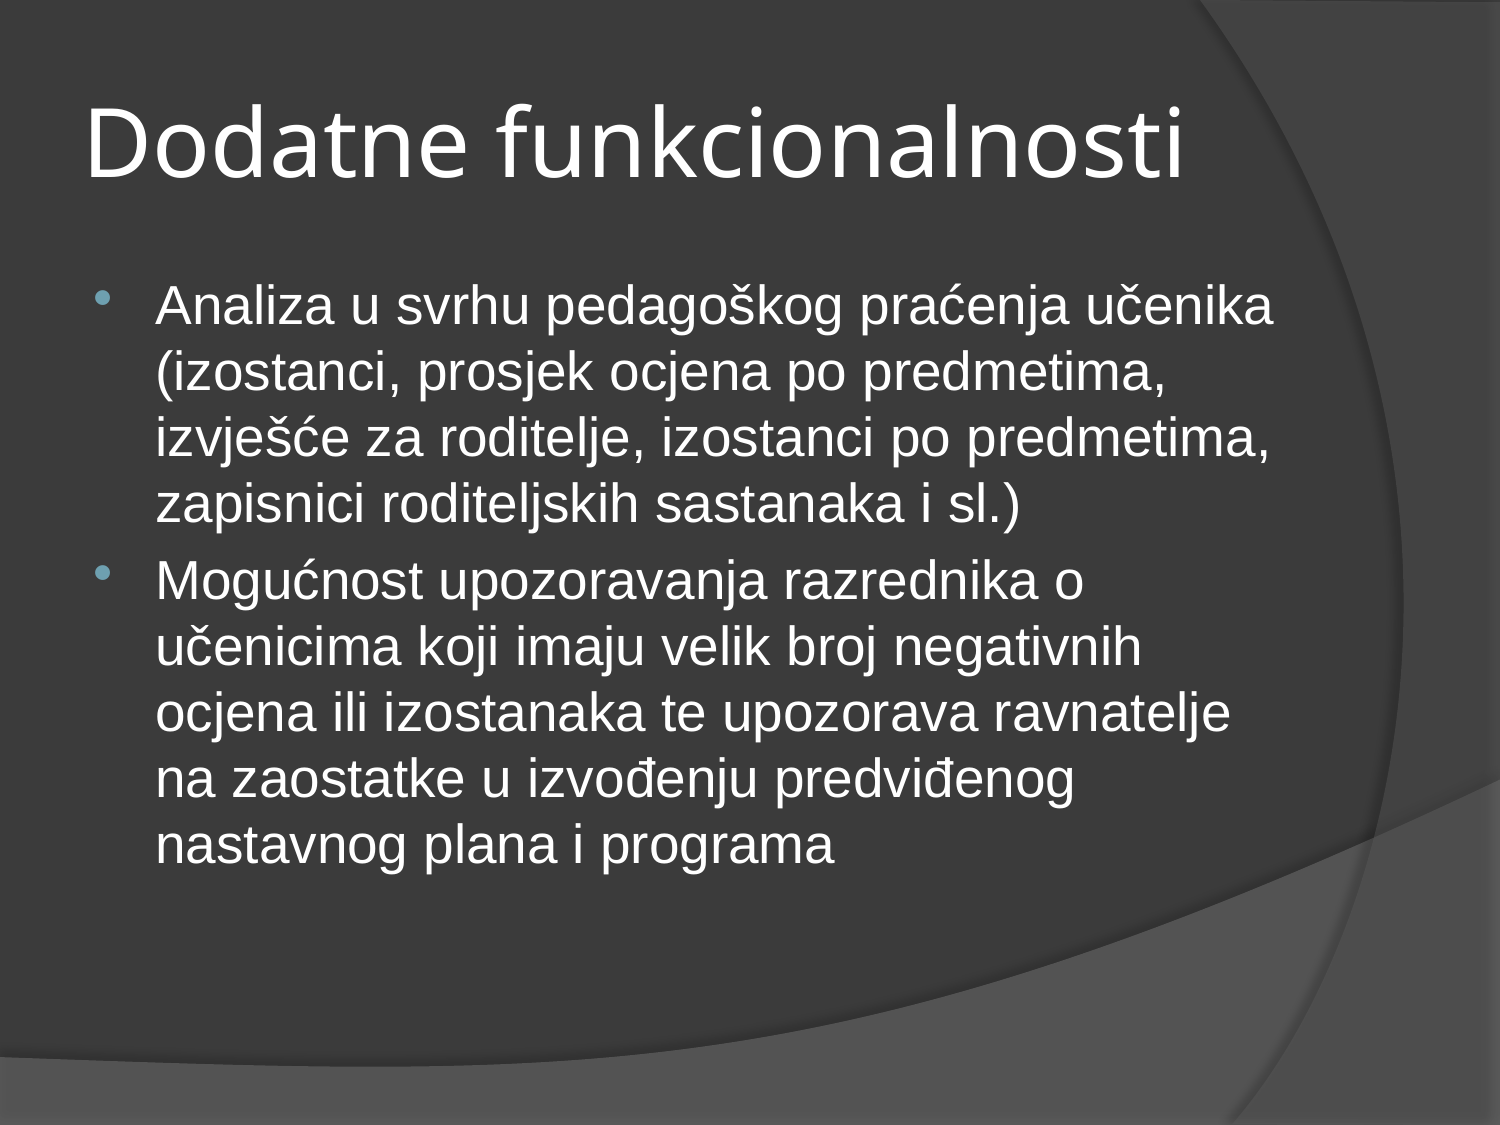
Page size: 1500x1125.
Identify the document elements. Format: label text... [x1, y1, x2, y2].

list Analiza u svrhu pedagoškog praćenja učenika (izostanci, prosjek ocjena po predmetima, izvješće za roditelje, izostanci po predmetima, zapisnici roditeljskih sastanaka i sl.) Mogućnost upozoravanja razrednika o učenicima koji imaju velik broj negativnih ocjena ili izostanaka te upozorava ravnatelje na zaostatke u izvođenju predviđenog nastavnog plana i programa [75, 262, 1300, 1005]
title Dodatne funkcionalnosti [75, 45, 1300, 233]
